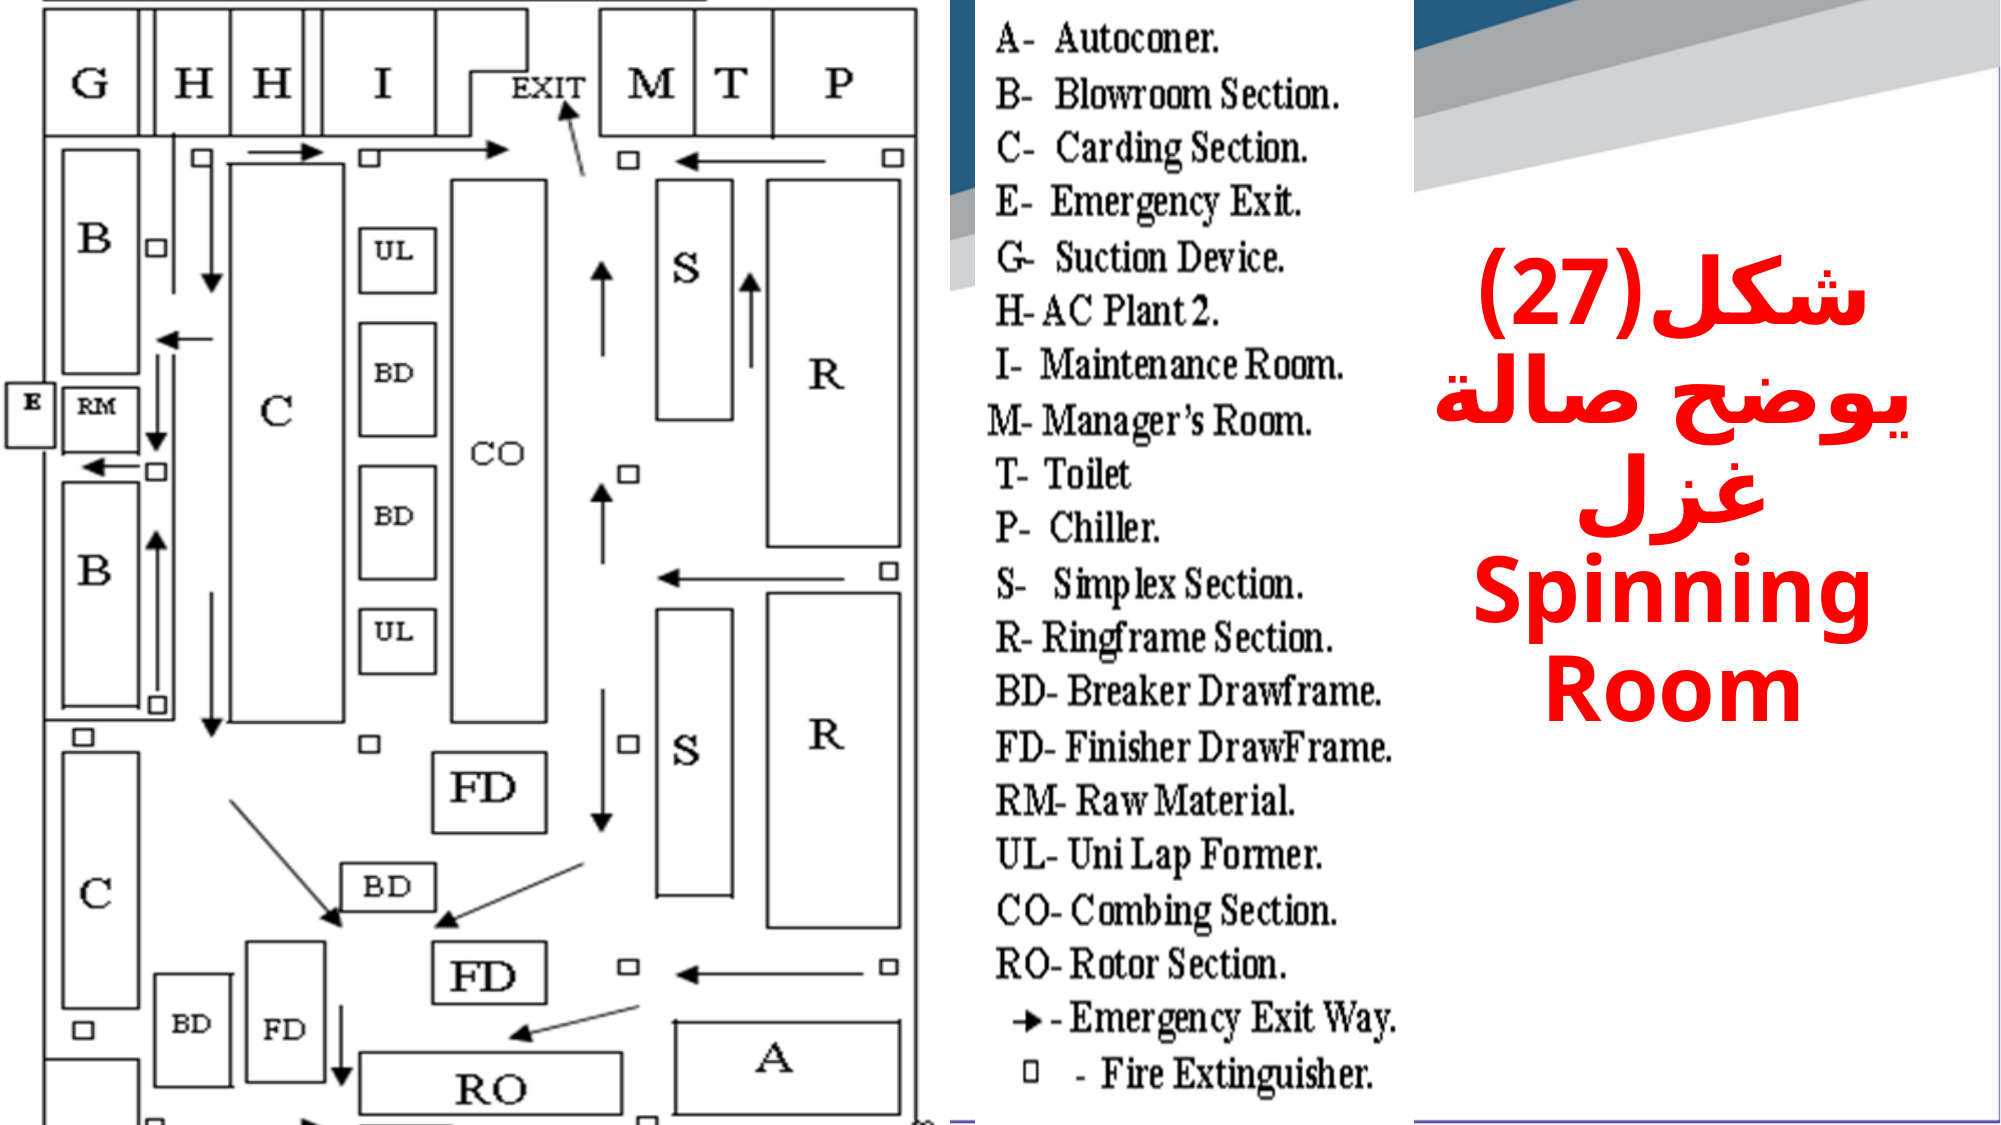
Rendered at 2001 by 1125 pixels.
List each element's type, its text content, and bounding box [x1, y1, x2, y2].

picture [950, 0, 2001, 1125]
title شكل(27) يوضح صالة غزل Spinning Room [1414, 225, 1935, 762]
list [0, 0, 950, 1125]
